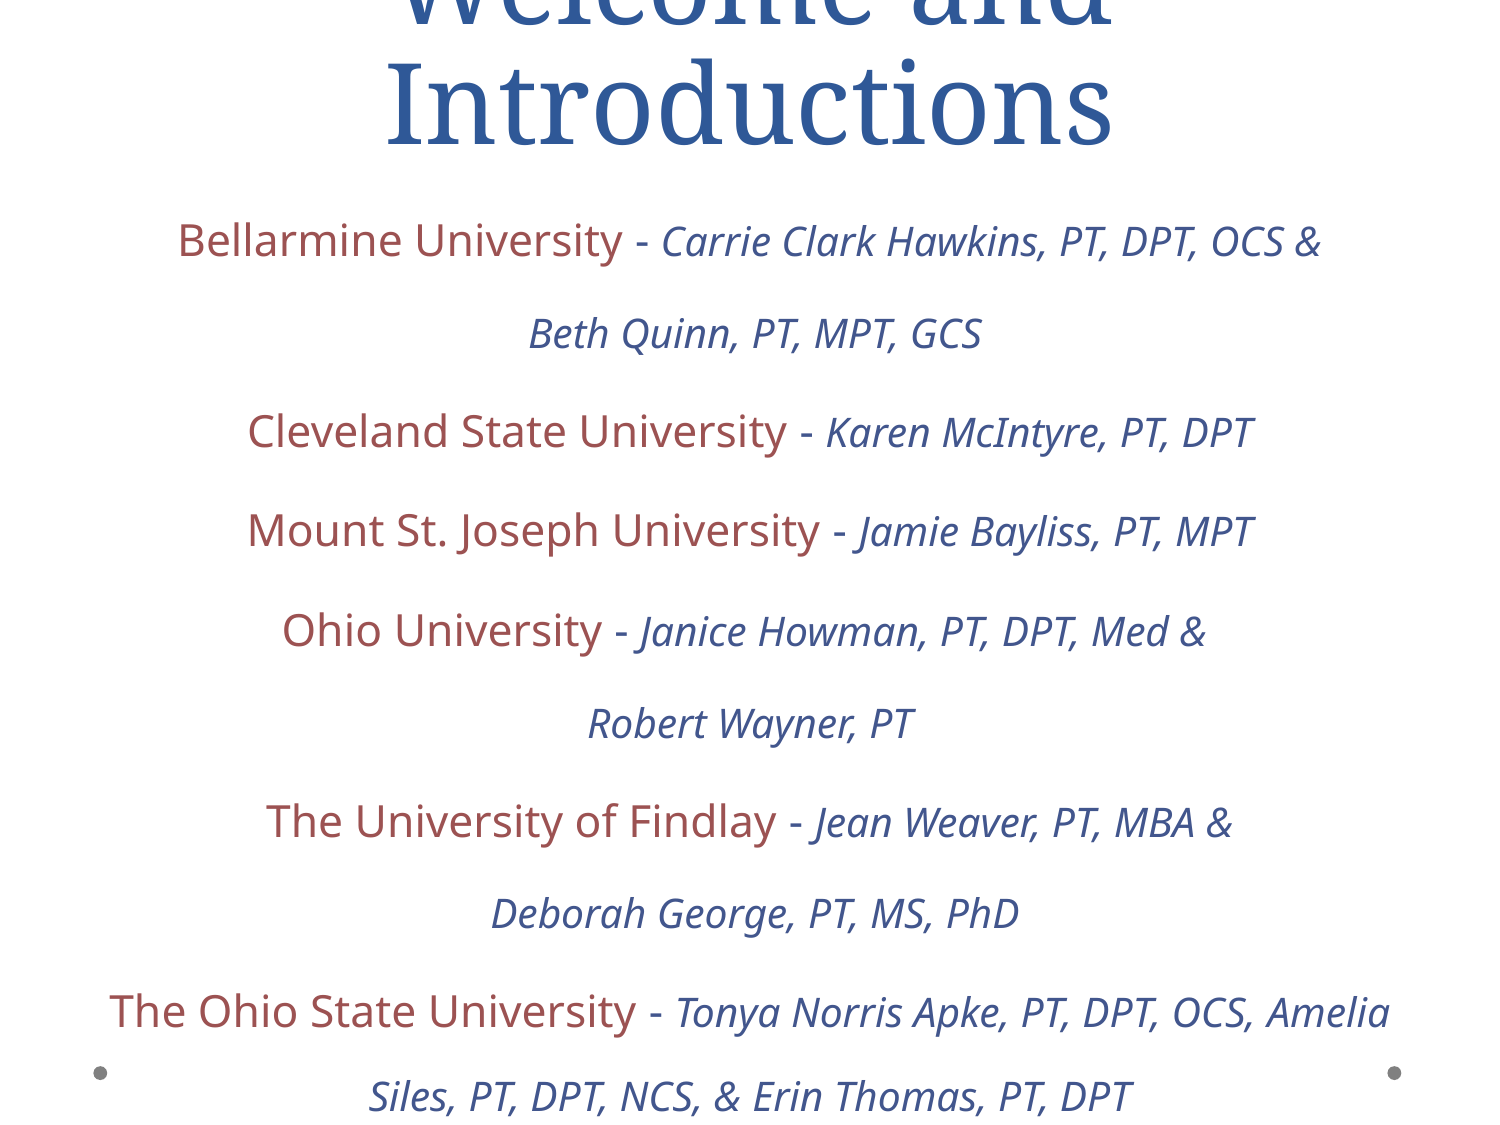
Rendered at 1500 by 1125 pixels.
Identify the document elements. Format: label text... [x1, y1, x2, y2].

list Bellarmine University - Carrie Clark Hawkins, PT, DPT, OCS & Beth Quinn, PT, MPT, GCS Cleveland State University - Karen McIntyre, PT, DPT Mount St. Joseph University - Jamie Bayliss, PT, MPT Ohio University - Janice Howman, PT, DPT, Med & Robert Wayner, PT The University of Findlay - Jean Weaver, PT, MBA & Deborah George, PT, MS, PhD The Ohio State University - Tonya Norris Apke, PT, DPT, OCS, Amelia Siles, PT, DPT, NCS, & Erin Thomas, PT, DPT [75, 167, 1425, 1125]
title Welcome and Introductions [24, 0, 1475, 175]
